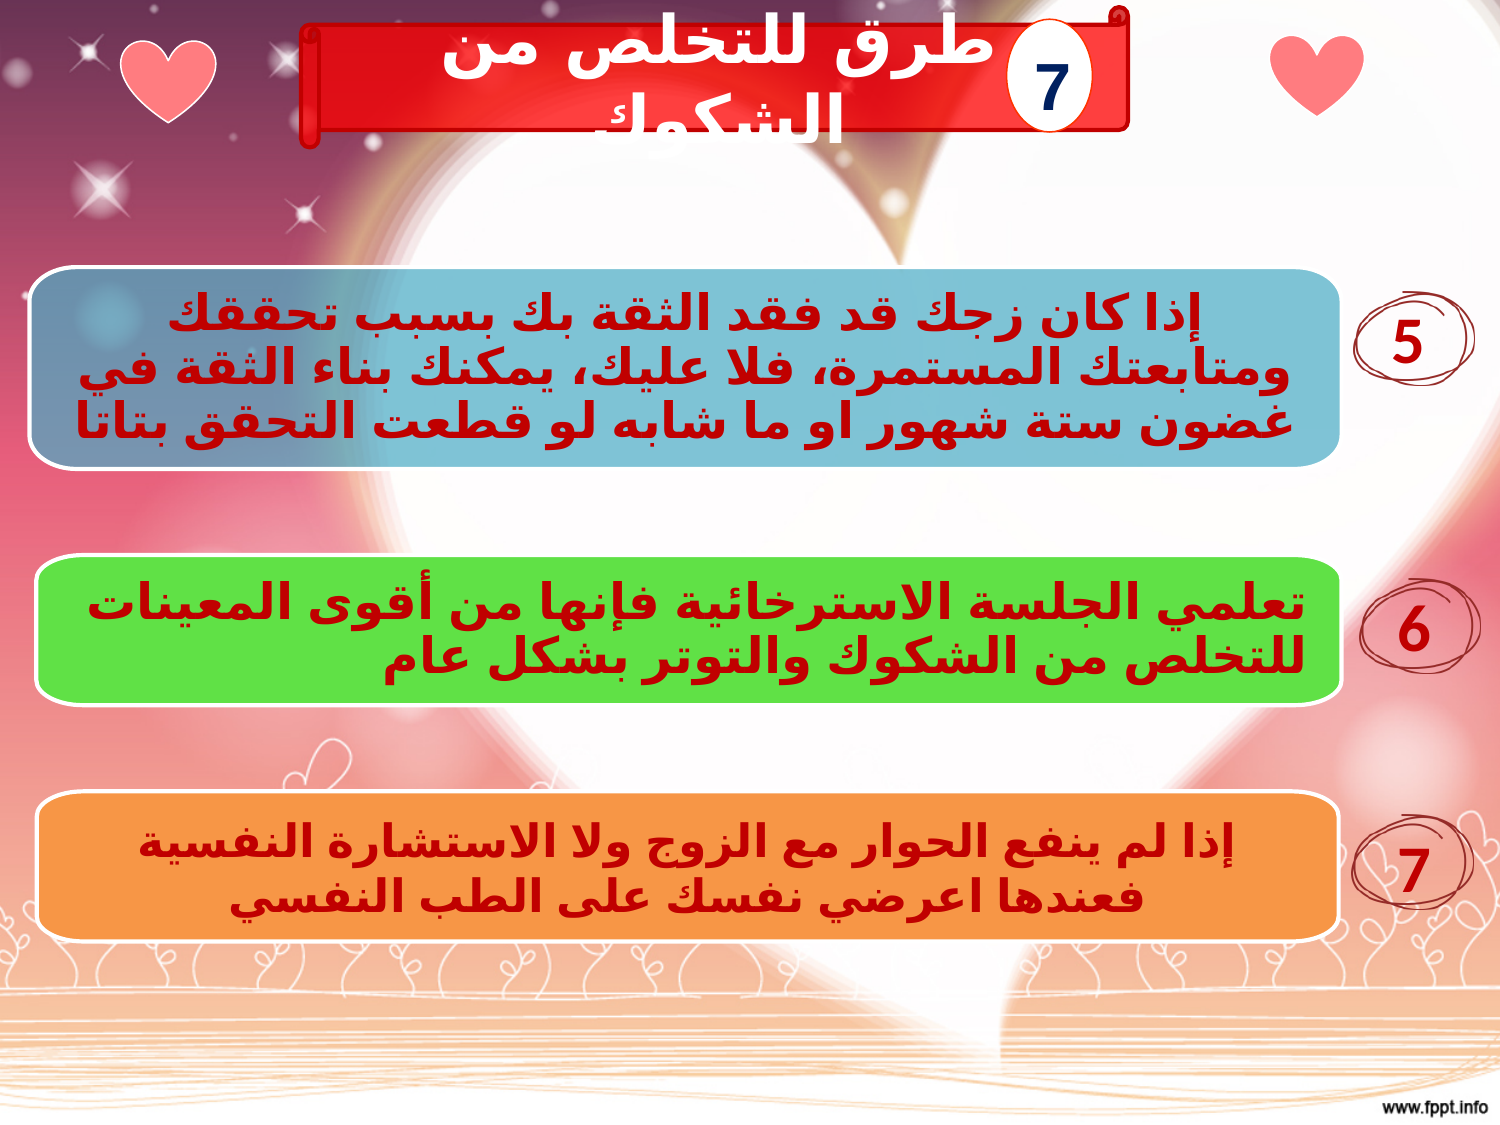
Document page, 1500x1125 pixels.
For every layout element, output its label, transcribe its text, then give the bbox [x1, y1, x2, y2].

text_box 7 [1382, 910, 1442, 914]
text_box إذا لم ينفع الحوار مع الزوج ولا الاستشارة النفسية فعندها اعرضي نفسك على الطب النفسي [36, 791, 1339, 942]
text_box طرق للتخلص من الشكوك [301, 24, 1035, 148]
text_box طرق للتخلص من الشكوك [1064, 7, 1128, 130]
text_box إذا كان زجك قد فقد الثقة بك بسبب تحققك ومتابعتك المستمرة، فلا عليك، يمكنك بناء الثقة في غضون ستة شهور او ما شابه لو قطعت التحقق بتاتا [29, 267, 1342, 469]
text_box [120, 41, 216, 123]
text_box تعلمي الجلسة الاسترخائية فإنها من أقوى المعينات للتخلص من الشكوك والتوتر بشكل عام [36, 555, 1342, 706]
picture [0, 0, 1500, 1125]
text_box [1269, 35, 1365, 117]
text_box 7 [1006, 19, 1093, 132]
